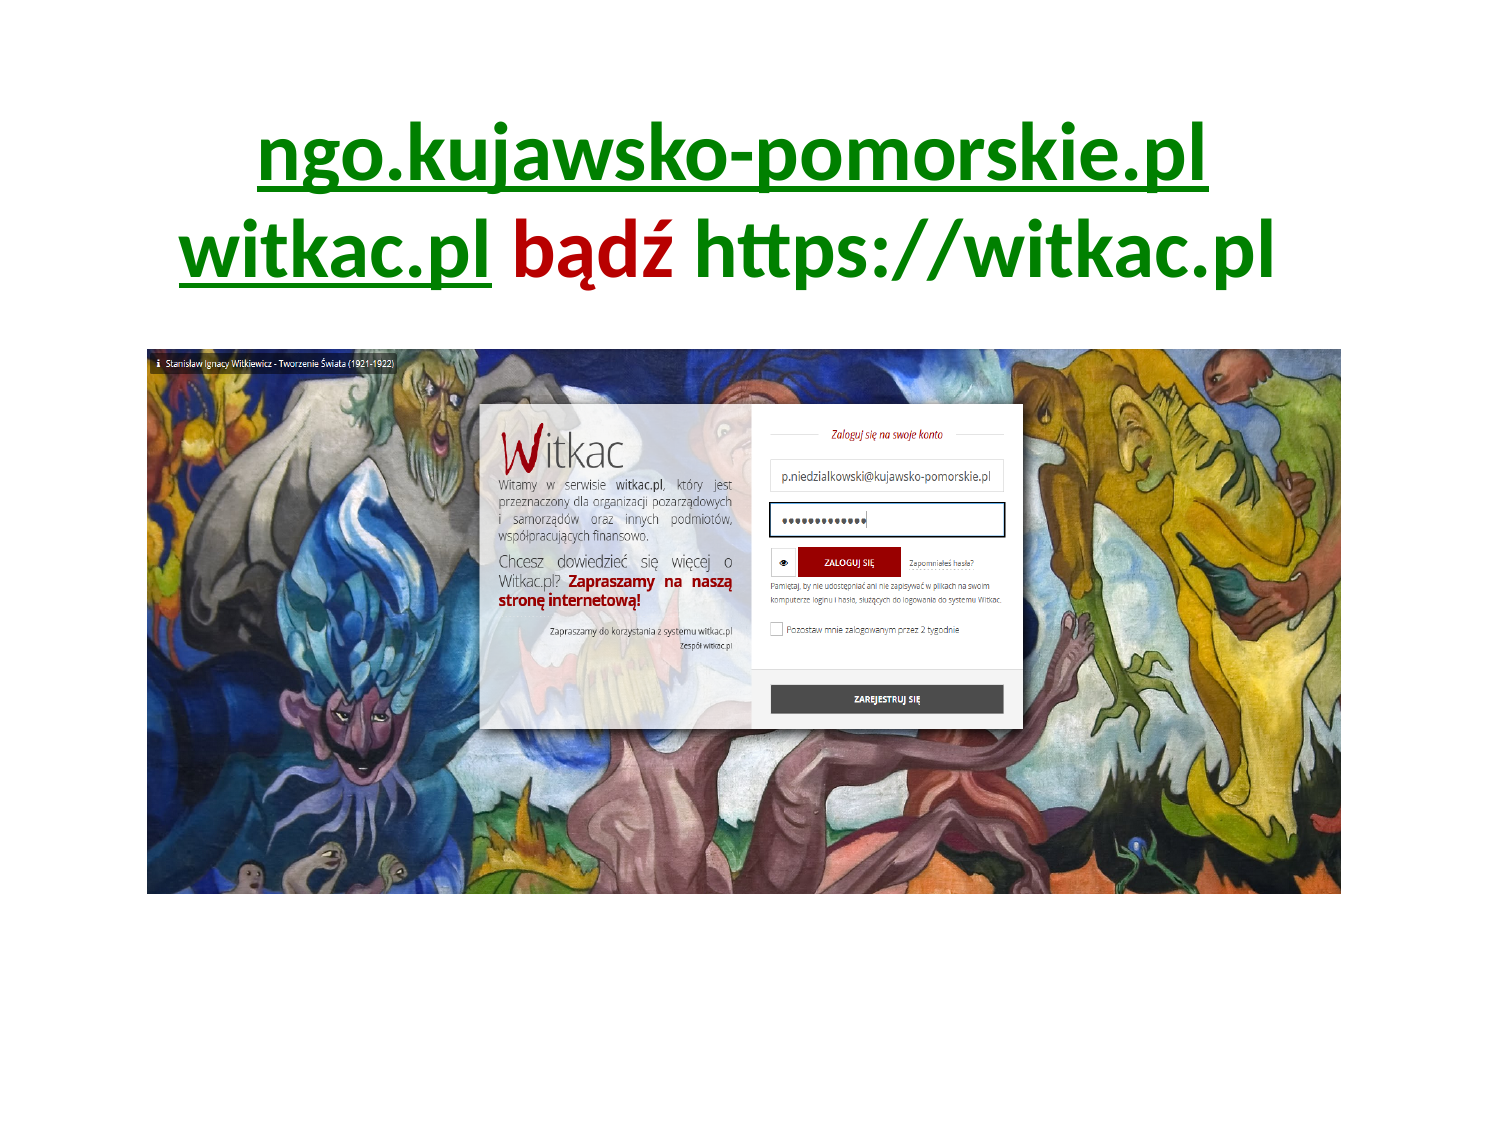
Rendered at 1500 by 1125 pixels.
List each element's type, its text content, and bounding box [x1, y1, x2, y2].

picture [147, 349, 1341, 894]
list ngo.kujawsko-pomorskie.pl witkac.pl bądź https://witkac.pl [52, 42, 1404, 362]
